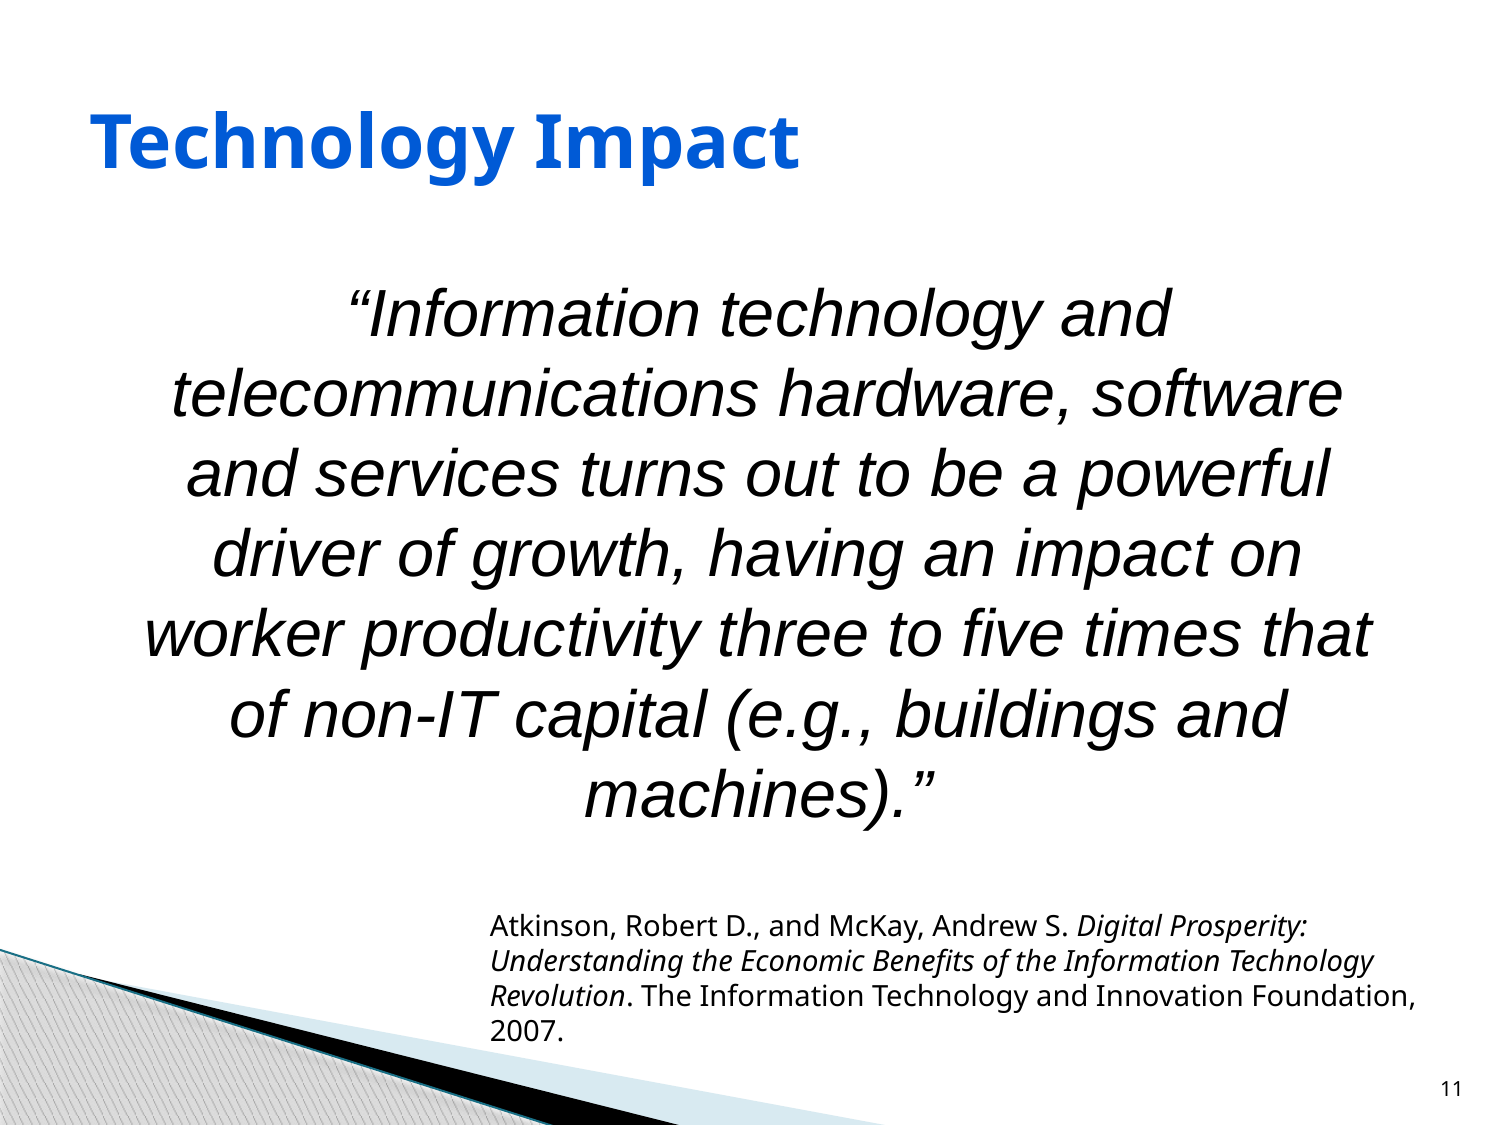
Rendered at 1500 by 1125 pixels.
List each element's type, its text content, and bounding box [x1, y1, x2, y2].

text_box Atkinson, Robert D., and McKay, Andrew S. Digital Prosperity: Understanding the Economic Benefits of the Information Technology Revolution. The Information Technology and Innovation Foundation, 2007. [474, 899, 1488, 1055]
list “Information technology and telecommunications hardware, software and services turns out to be a powerful driver of growth, having an impact on worker productivity three to five times that of non-IT capital (e.g., buildings and machines).” [75, 262, 1425, 850]
slide_number 11 [1418, 1055, 1479, 1112]
title Technology Impact [75, 45, 1425, 233]
